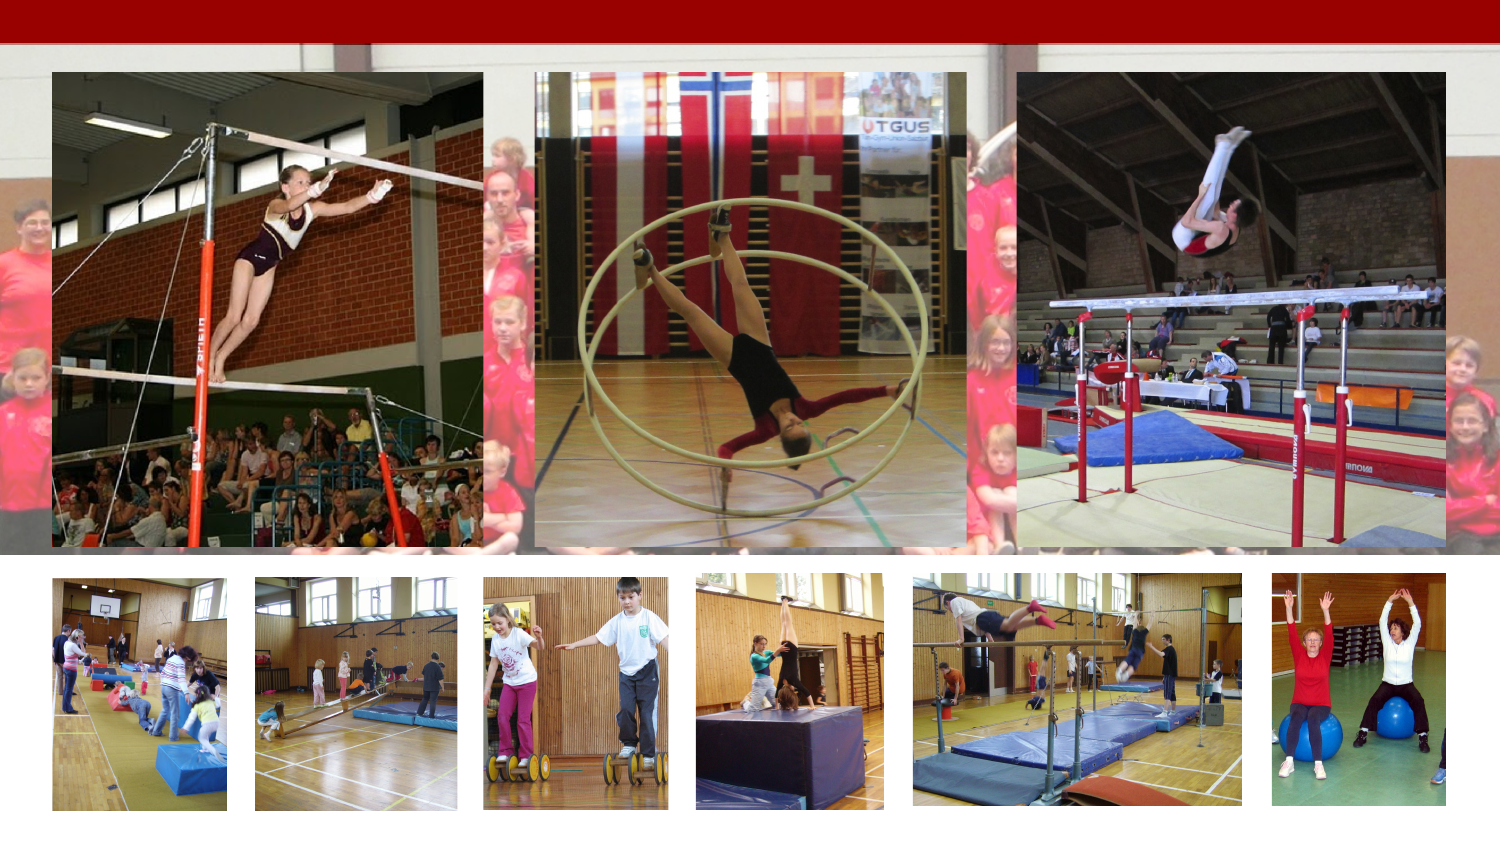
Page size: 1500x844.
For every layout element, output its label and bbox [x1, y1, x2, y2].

picture [1271, 572, 1446, 806]
picture [483, 577, 669, 810]
picture [695, 572, 885, 810]
picture [912, 573, 1243, 806]
picture [0, 43, 1500, 556]
picture [22, 577, 458, 811]
